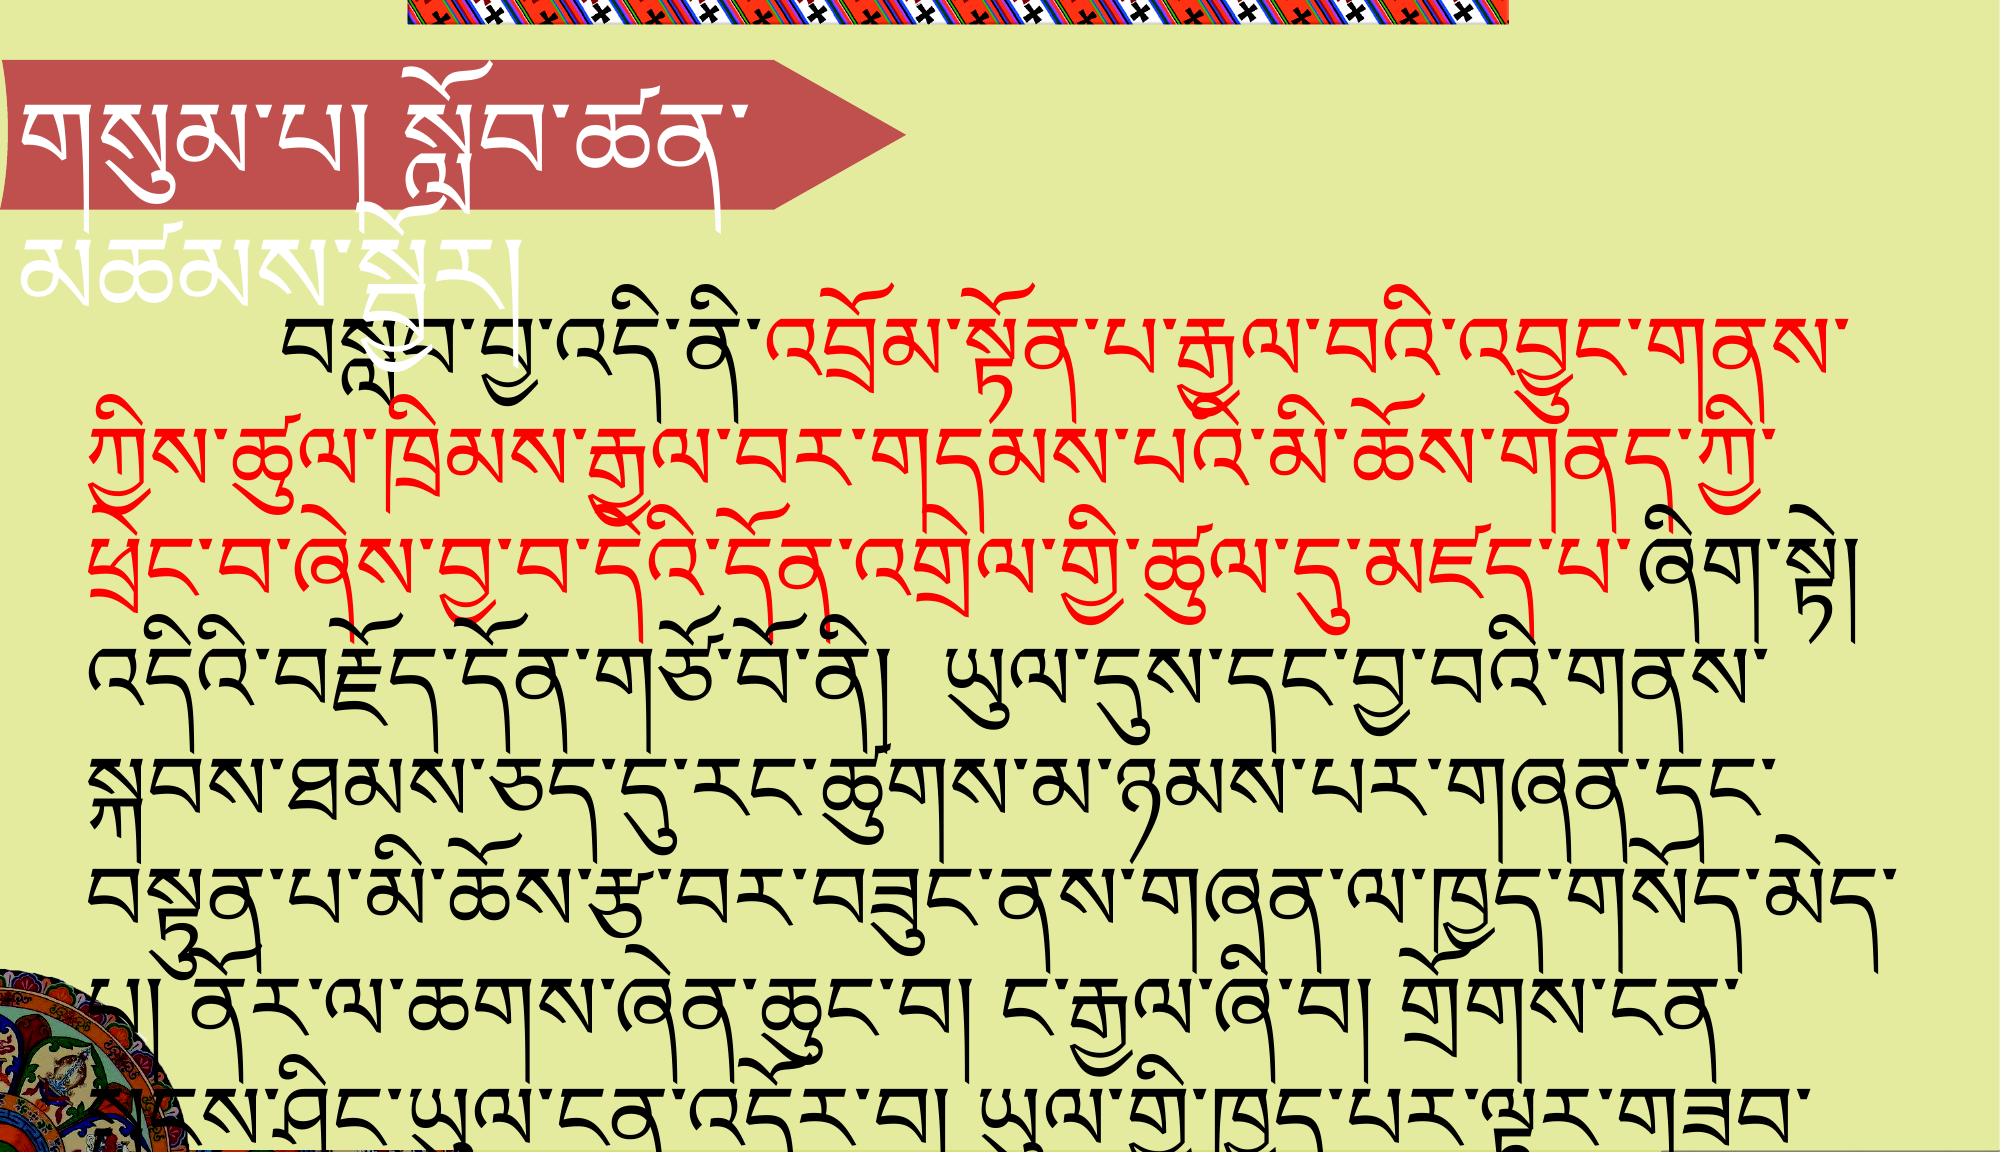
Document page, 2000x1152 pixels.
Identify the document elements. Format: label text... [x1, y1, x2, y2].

list བསླབ་བྱ་འདི་ནི་འབྲོམ་སྟོན་པ་རྒྱལ་བའི་འབྱུང་གནས་ཀྱིས་ཚུལ་ཁྲིམས་རྒྱལ་བར་གདམས་པའི་མི་ཆོས་གནད་ཀྱི་ཕྲེང་བ་ཞེས་བྱ་བ་དེའི་དོན་འགྲེལ་གྱི་ཚུལ་དུ་མཛད་པ་ཞིག་སྟེ། འདིའི་བརྗོད་དོན་གཙོ་བོ་ནི། ཡུལ་དུས་དང་བྱ་བའི་གནས་སྐབས་ཐམས་ཅད་དུ་རང་ཚུགས་མ་ཉམས་པར་གཞན་དང་བསྟུན་པ་མི་ཆོས་རྩ་བར་བཟུང་ནས་གཞན་ལ་ཁྱད་གསོད་མེད་པ། ནོར་ལ་ཆགས་ཞེན་ཆུང་བ། ང་རྒྱལ་ཞི་བ། གྲོགས་ངན་སྤངས་ཤིང་ཡུལ་ངན་འདོར་བ། ཡུལ་གྱི་ཁྱད་པར་ལྟར་གཟབ་གཟབ་བྱེད་པ་སོགས་ཞིབ་རྒྱས་སུ་གདམས་པའོ། ། [0, 280, 1926, 1084]
picture [0, 0, 2000, 1152]
text_box གསུམ་པ། སློབ་ཚན་མཚམས་སྦྱོར། [0, 59, 907, 210]
